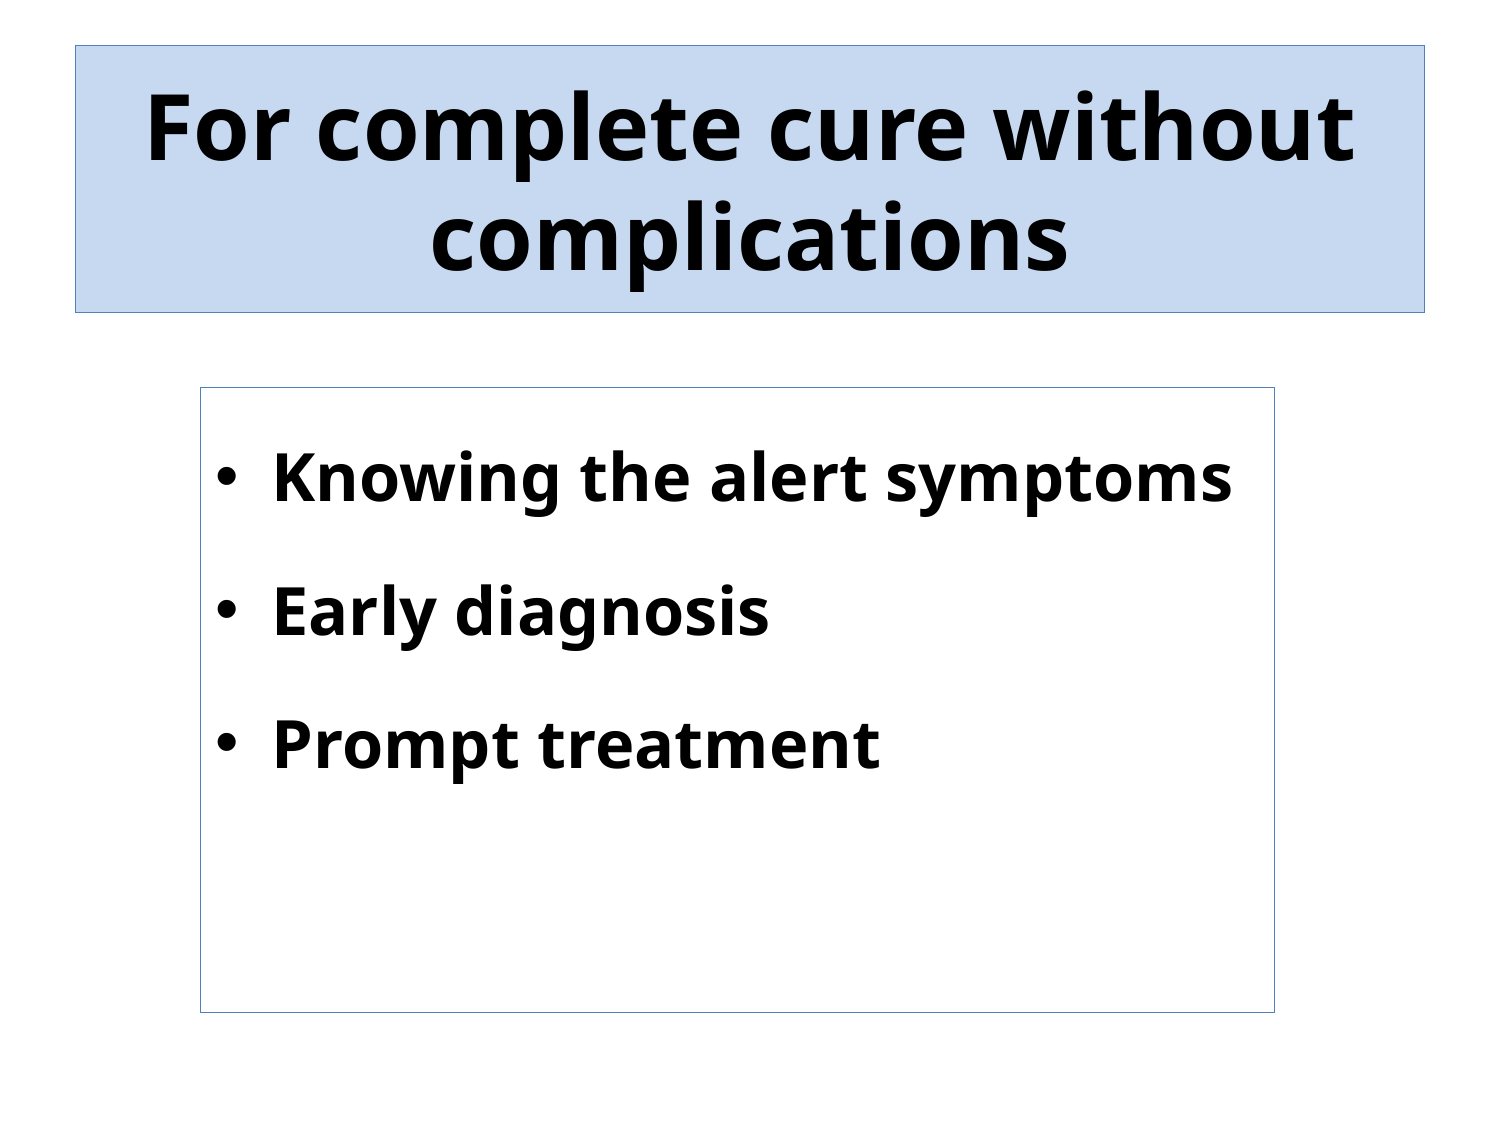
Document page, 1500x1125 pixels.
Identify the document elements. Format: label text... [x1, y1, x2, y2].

list Knowing the alert symptoms Early diagnosis Prompt treatment [200, 387, 1275, 1013]
title For complete cure without complications [75, 45, 1425, 313]
